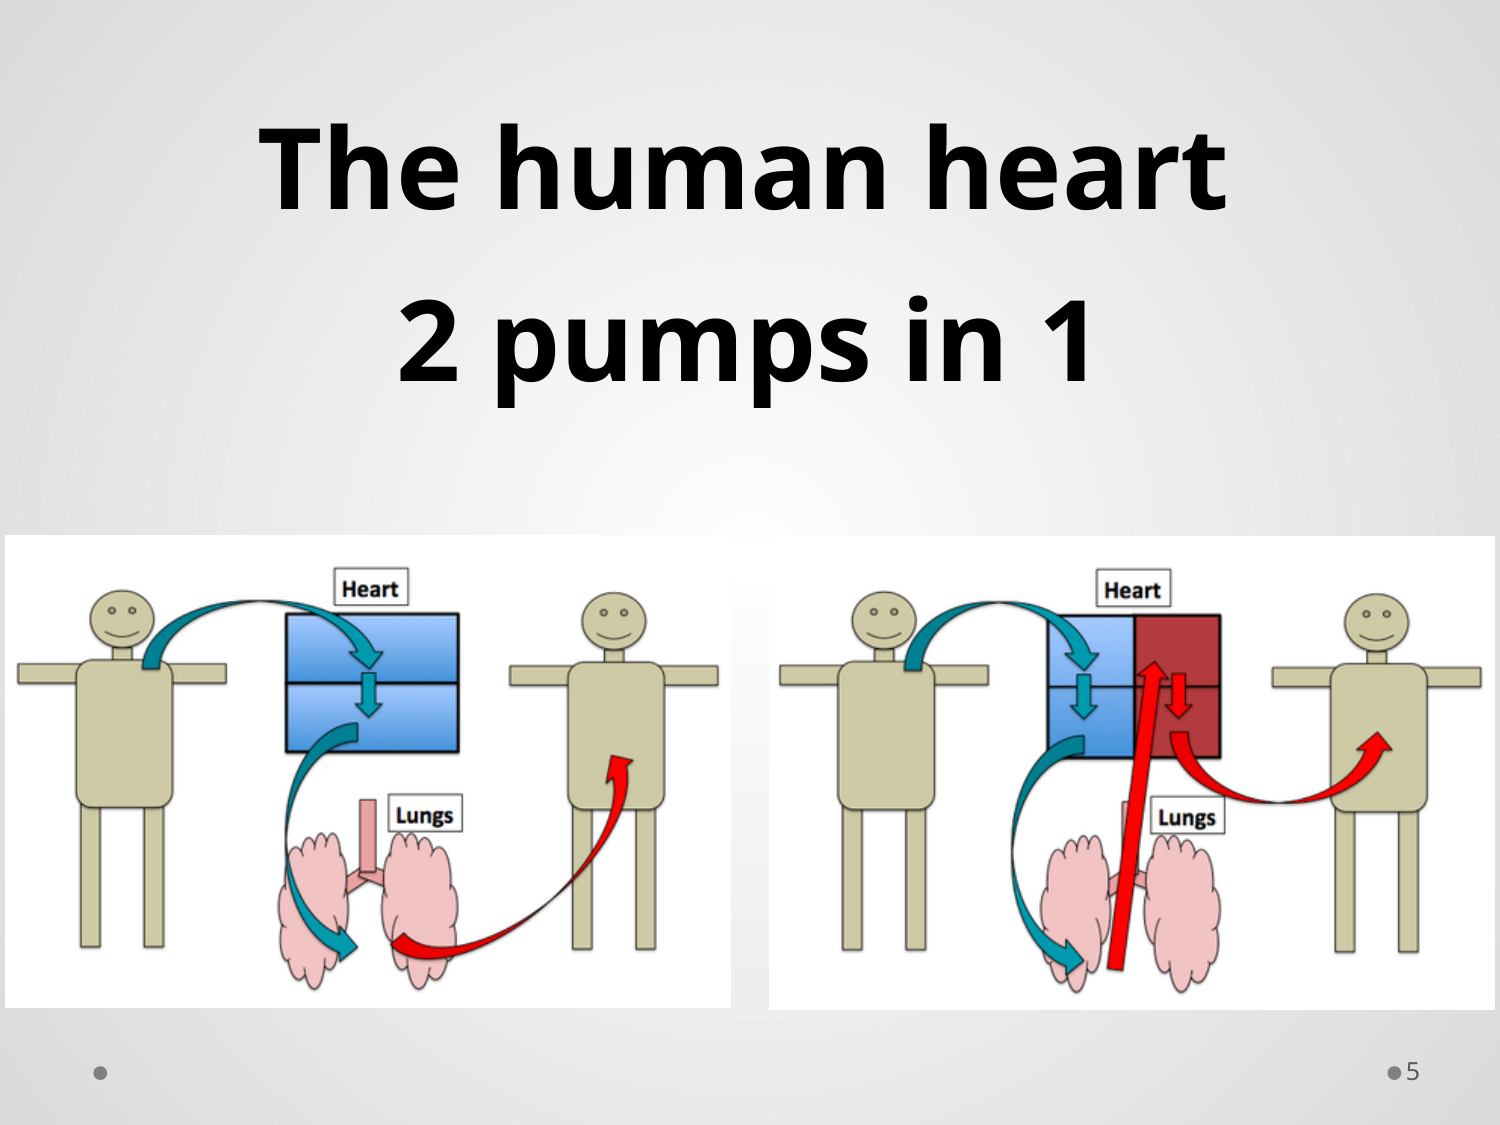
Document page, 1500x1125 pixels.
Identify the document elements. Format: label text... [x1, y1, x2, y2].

text_box The human heart [194, 89, 1294, 240]
picture [5, 535, 731, 1009]
slide_number 5 [1401, 1042, 1494, 1103]
text_box 2 pumps in 1 [312, 261, 1187, 412]
picture [769, 536, 1495, 1010]
